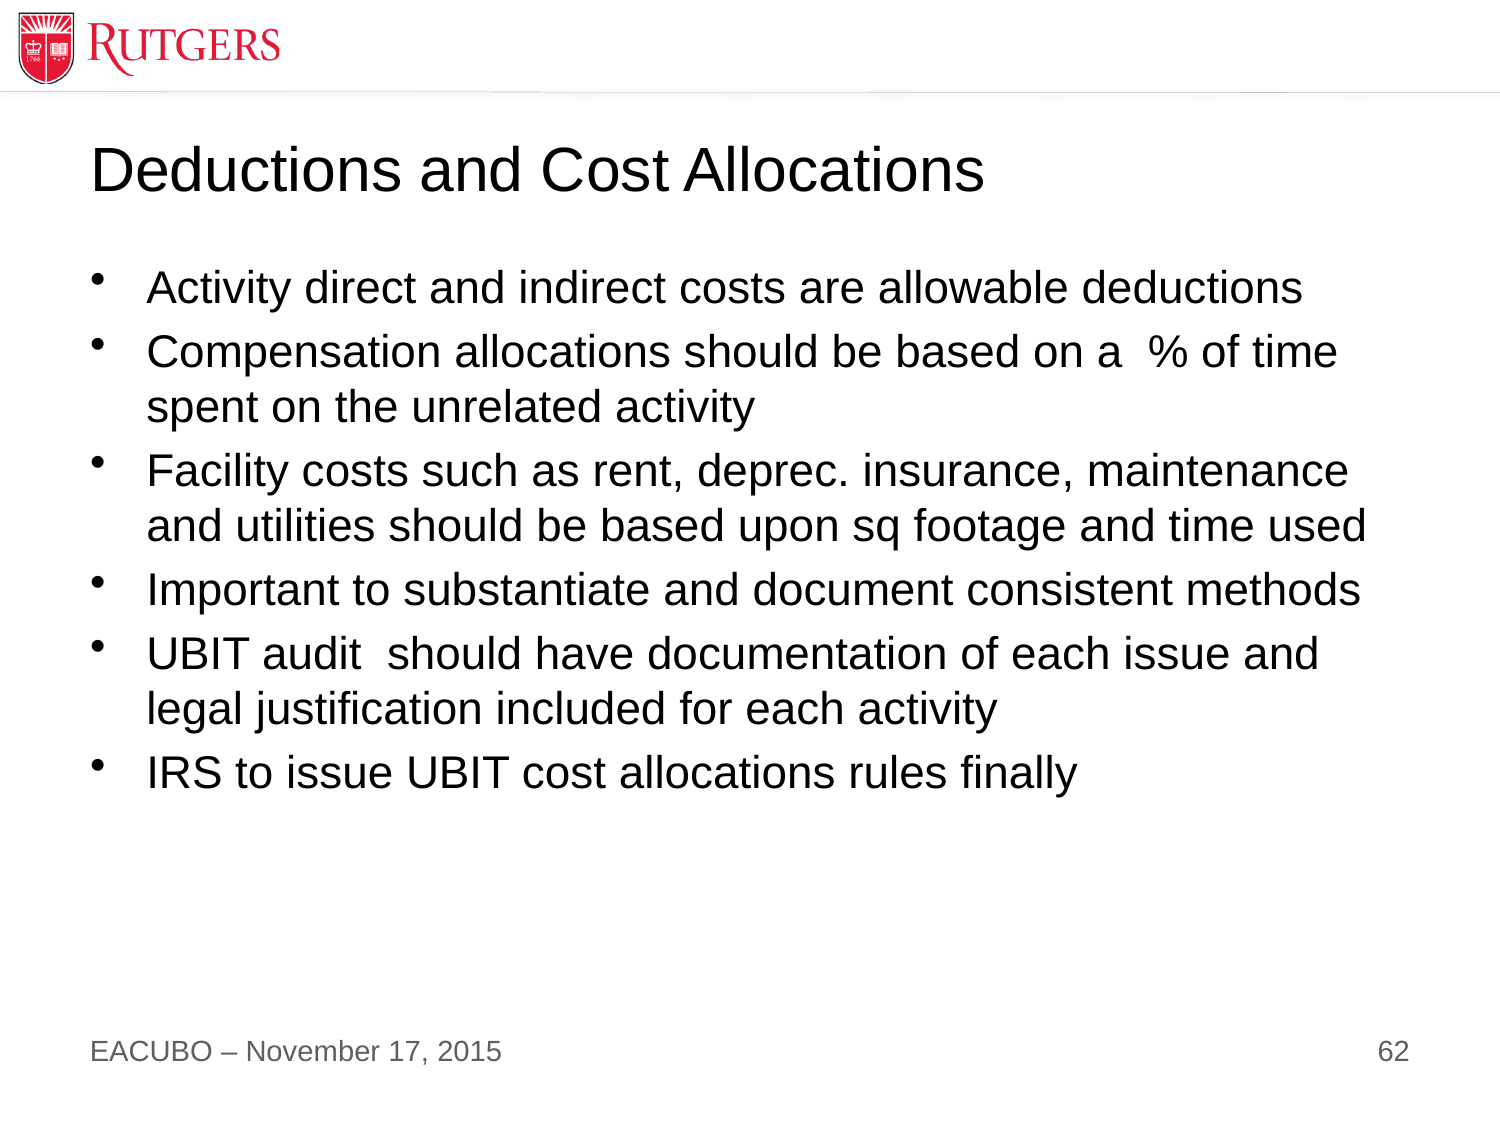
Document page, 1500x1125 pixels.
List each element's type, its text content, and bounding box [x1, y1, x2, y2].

slide_number 62 [1074, 1024, 1426, 1103]
list Activity direct and indirect costs are allowable deductions Compensation allocations should be based on a % of time spent on the unrelated activity Facility costs such as rent, deprec. insurance, maintenance and utilities should be based upon sq footage and time used Important to substantiate and document consistent methods UBIT audit should have documentation of each issue and legal justification included for each activity IRS to issue UBIT cost allocations rules finally [75, 249, 1425, 994]
title Deductions and Cost Allocations [75, 99, 1425, 233]
